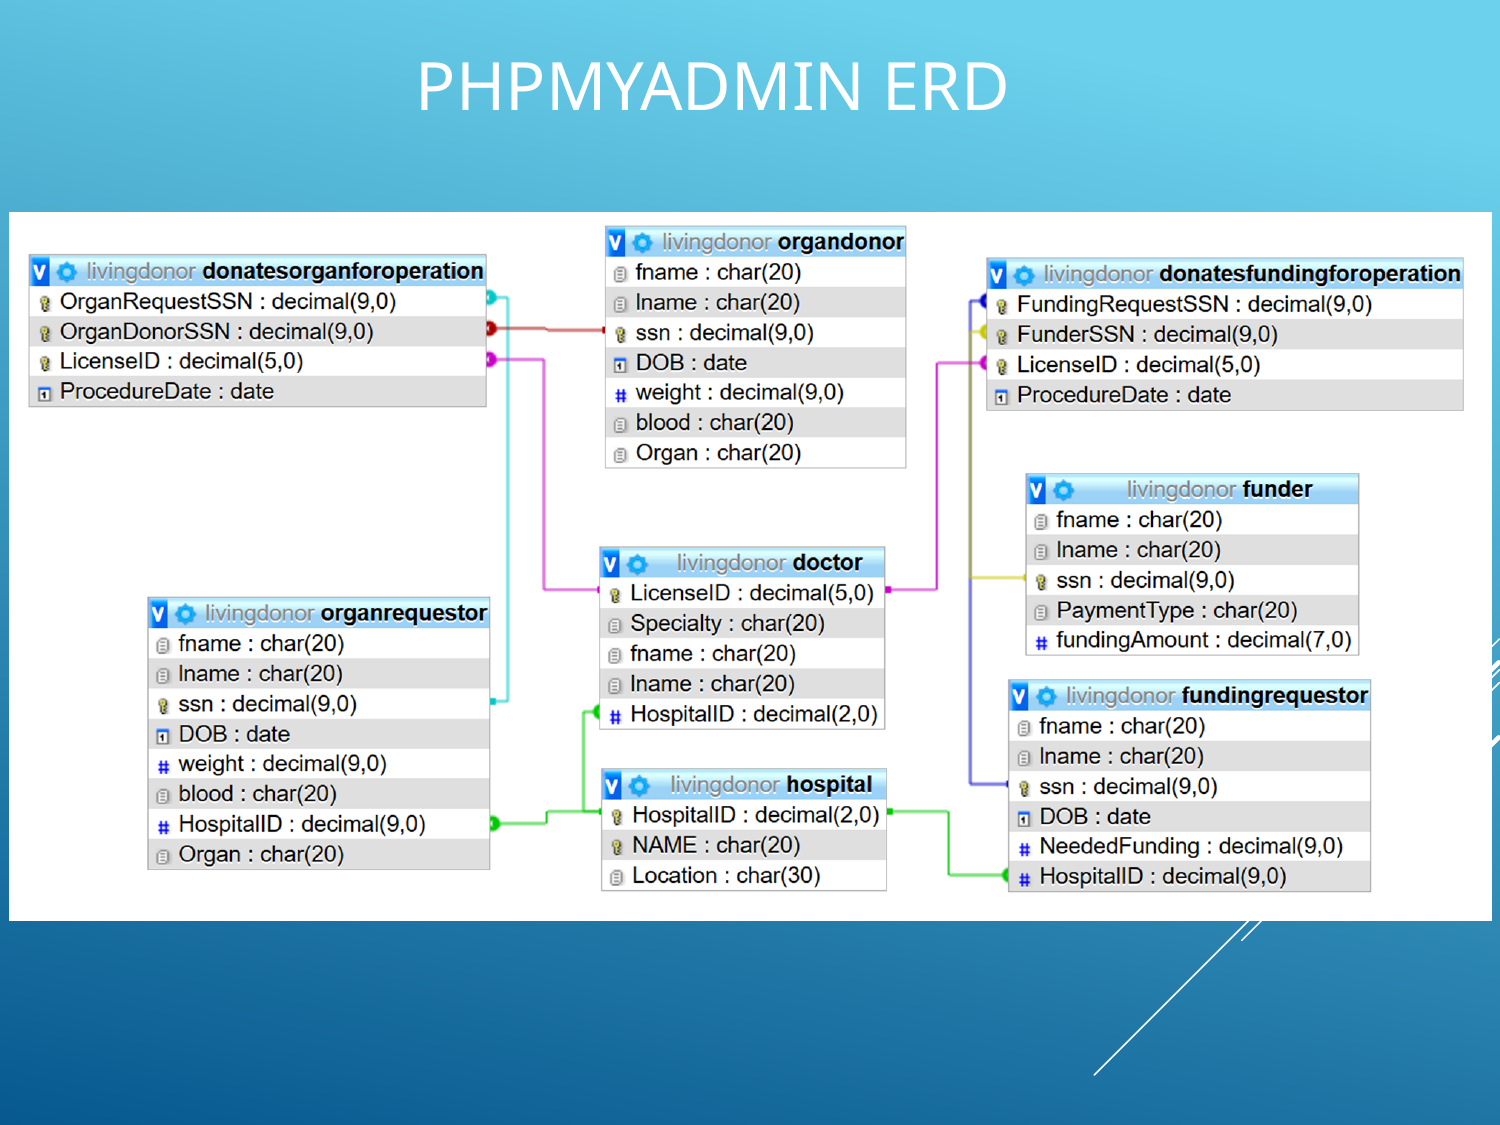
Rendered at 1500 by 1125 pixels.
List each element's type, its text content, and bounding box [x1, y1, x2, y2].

picture [9, 212, 1493, 922]
title phpMyAdmin ERD [400, 0, 1100, 169]
